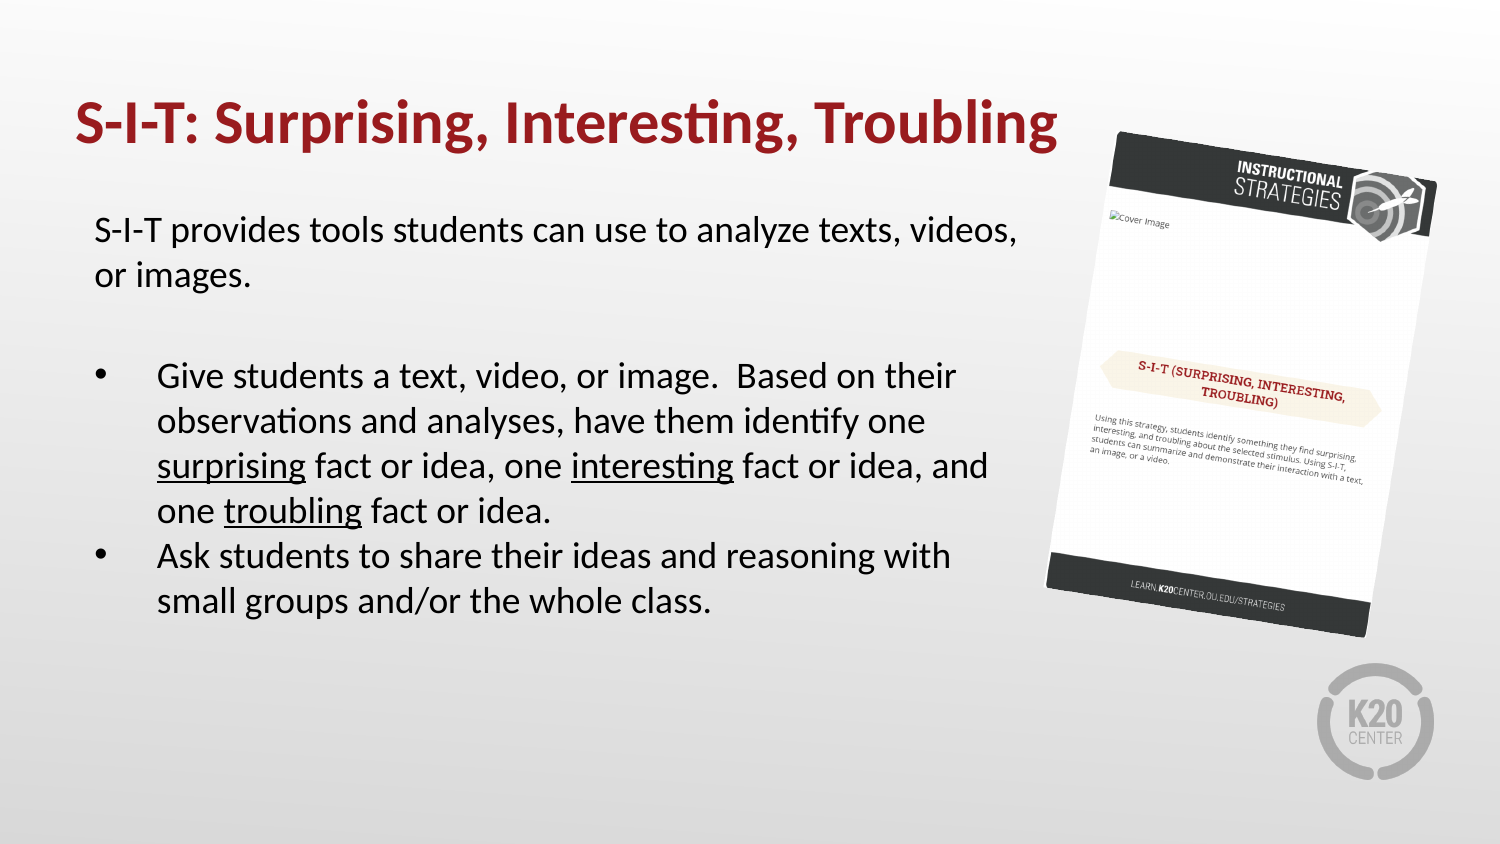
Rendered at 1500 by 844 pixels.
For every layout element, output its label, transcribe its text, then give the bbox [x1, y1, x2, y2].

picture [1044, 131, 1438, 637]
picture [1300, 646, 1451, 797]
title S-I-T: Surprising, Interesting, Troubling [75, 15, 1090, 156]
list S-I-T provides tools students can use to analyze texts, videos, or images. Give students a text, video, or image. Based on their observations and analyses, have them identify one surprising fact or idea, one interesting fact or idea, and one troubling fact or idea. Ask students to share their ideas and reasoning with small groups and/or the whole class. [66, 197, 1046, 779]
